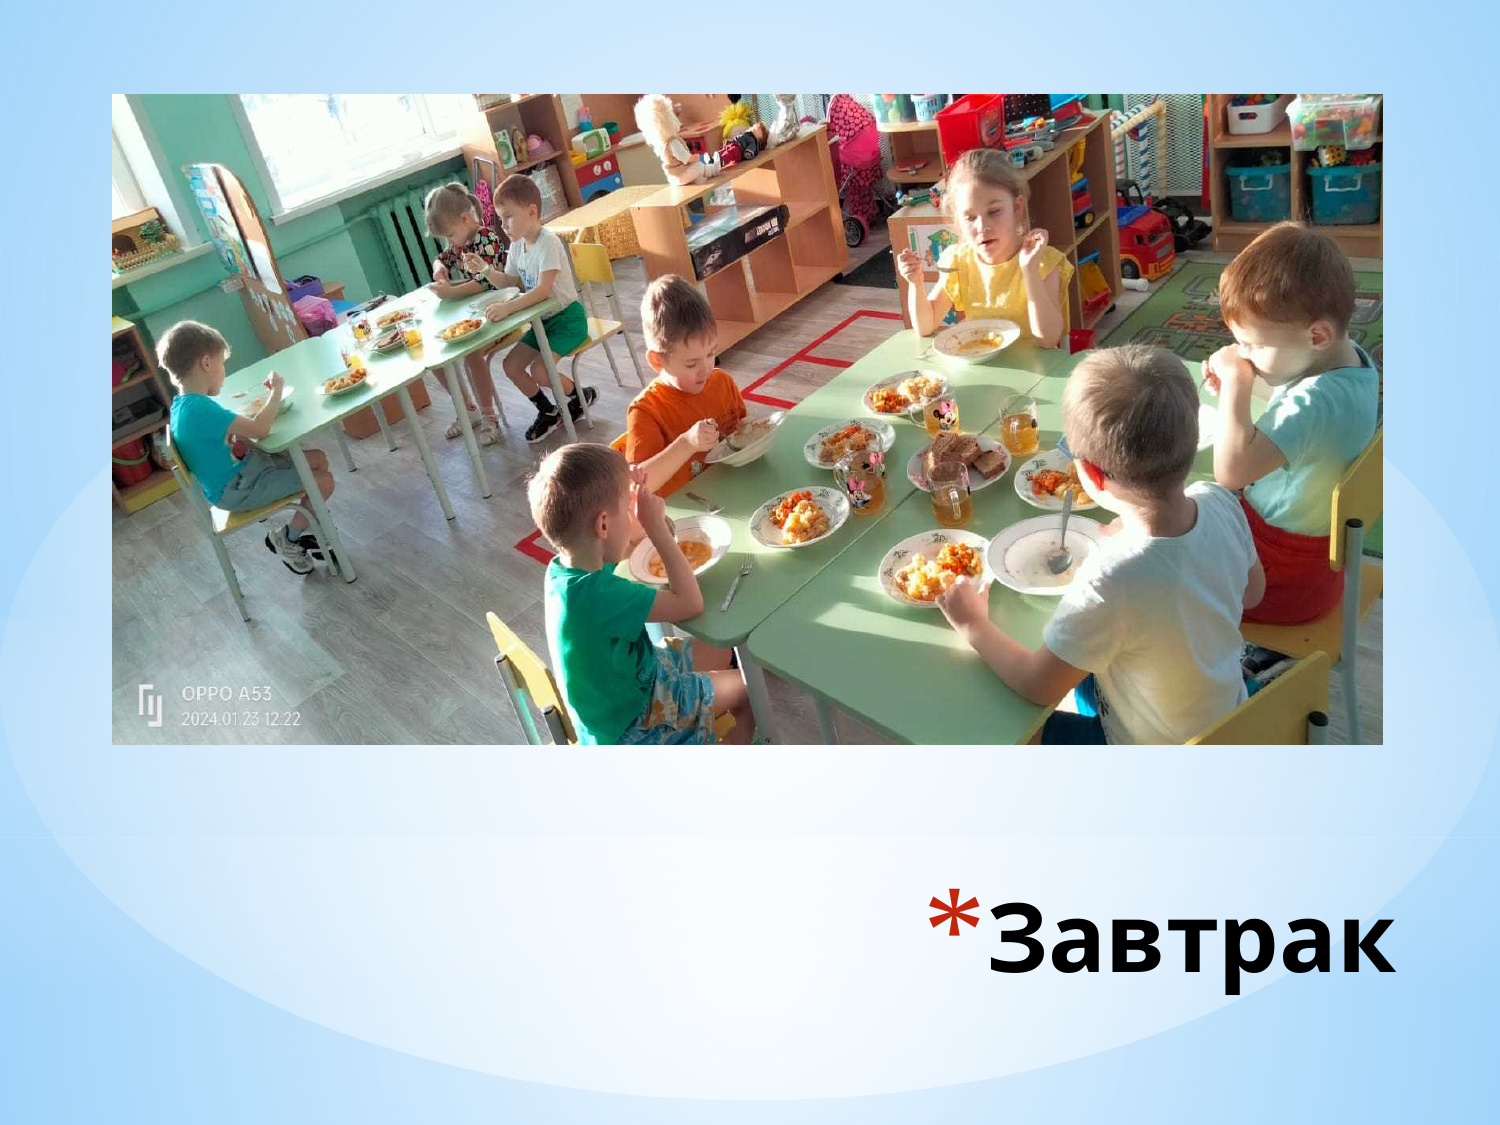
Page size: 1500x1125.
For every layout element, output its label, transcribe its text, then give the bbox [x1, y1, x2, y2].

picture [111, 94, 1383, 745]
title Завтрак [832, 869, 1412, 1047]
